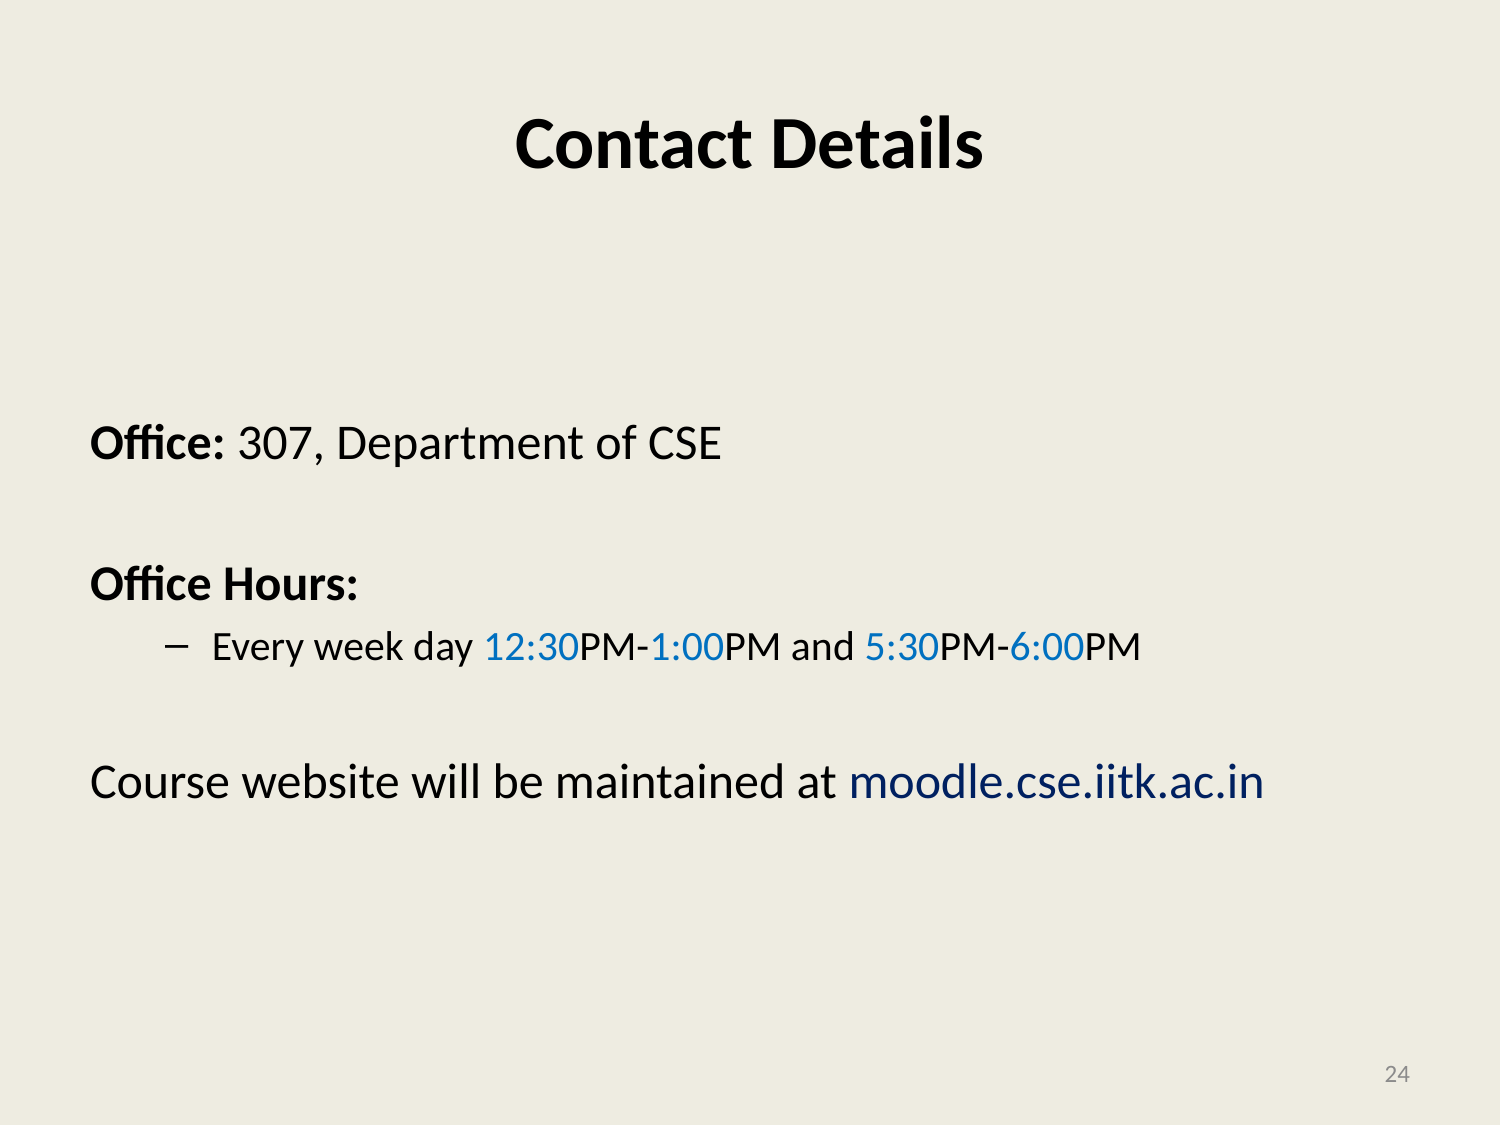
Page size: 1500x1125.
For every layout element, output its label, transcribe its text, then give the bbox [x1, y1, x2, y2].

title Contact Details [75, 45, 1425, 233]
list Office: 307, Department of CSE Office Hours: Every week day 12:30PM-1:00PM and 5:30PM-6:00PM Course website will be maintained at moodle.cse.iitk.ac.in [75, 262, 1425, 1005]
slide_number 24 [1074, 1042, 1425, 1103]
